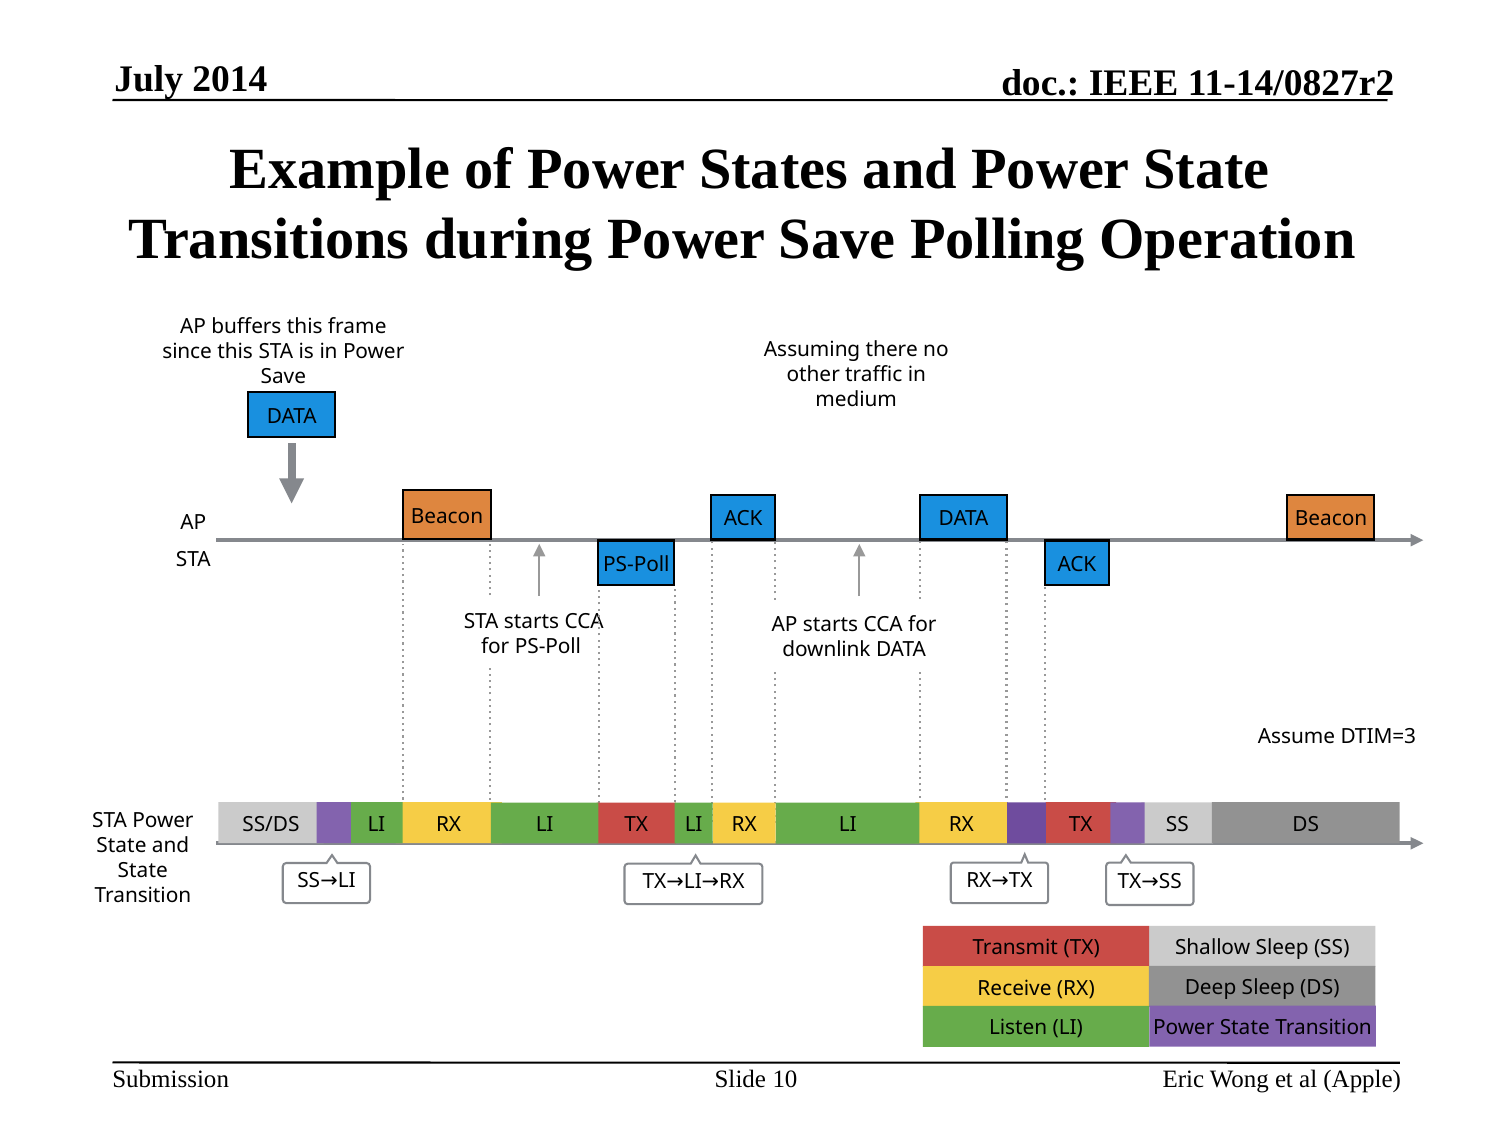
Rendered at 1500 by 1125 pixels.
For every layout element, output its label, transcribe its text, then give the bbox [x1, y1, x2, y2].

text_box LI [351, 802, 403, 844]
text_box Beacon [403, 490, 491, 540]
text_box RX [403, 802, 490, 844]
text_box AP buffers this frame since this STA is in Power Save [159, 314, 408, 386]
text_box STA starts CCA for PS-Poll [454, 597, 613, 668]
text_box [316, 802, 351, 844]
text_box RX→TX [950, 854, 1049, 904]
text_box [1007, 802, 1046, 844]
text_box SS→LI [282, 855, 371, 904]
text_box DATA [248, 392, 336, 438]
footer Eric Wong et al (Apple) [878, 1061, 1402, 1093]
text_box DS [1211, 802, 1400, 844]
text_box LI [775, 802, 920, 844]
text_box [1109, 533, 1424, 547]
text_box TX [1046, 802, 1110, 844]
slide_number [114, 54, 423, 100]
text_box [1110, 802, 1145, 844]
text_box Transmit (TX) [922, 925, 1150, 966]
text_box TX [599, 802, 674, 844]
text_box RX [920, 802, 1007, 844]
text_box ACK [711, 494, 776, 540]
text_box Assume DTIM=3 [1257, 716, 1417, 755]
text_box LI [490, 802, 599, 844]
title Example of Power States and Power State Transitions during Power Save Polling Operation [112, 112, 1388, 288]
text_box [1400, 837, 1424, 850]
text_box Listen (LI) [922, 1005, 1149, 1047]
text_box RX [713, 802, 775, 844]
slide_number Slide 10 [712, 1061, 800, 1123]
text_box Receive (RX) [922, 966, 1148, 1005]
text_box STA [143, 537, 244, 580]
text_box TX→LI→RX [624, 855, 763, 905]
text_box AP starts CCA for downlink DATA [766, 600, 942, 670]
text_box Assuming there no other traffic in medium [749, 338, 963, 409]
text_box PS-Poll [598, 540, 675, 586]
text_box [285, 443, 298, 504]
text_box LI [674, 802, 713, 844]
text_box AP [143, 499, 244, 537]
text_box STA Power State and State Transition [64, 798, 221, 916]
text_box ACK [1045, 540, 1109, 586]
text_box TX→SS [1106, 855, 1194, 906]
text_box DATA [919, 494, 1008, 540]
text_box Beacon [1287, 494, 1375, 540]
text_box [853, 544, 866, 597]
text_box Shallow Sleep (SS) [1150, 925, 1376, 965]
text_box SS/DS [218, 802, 316, 844]
text_box Power State Transition [1149, 1005, 1376, 1047]
text_box Deep Sleep (DS) [1148, 965, 1376, 1005]
text_box [533, 543, 546, 596]
text_box SS [1145, 802, 1211, 844]
